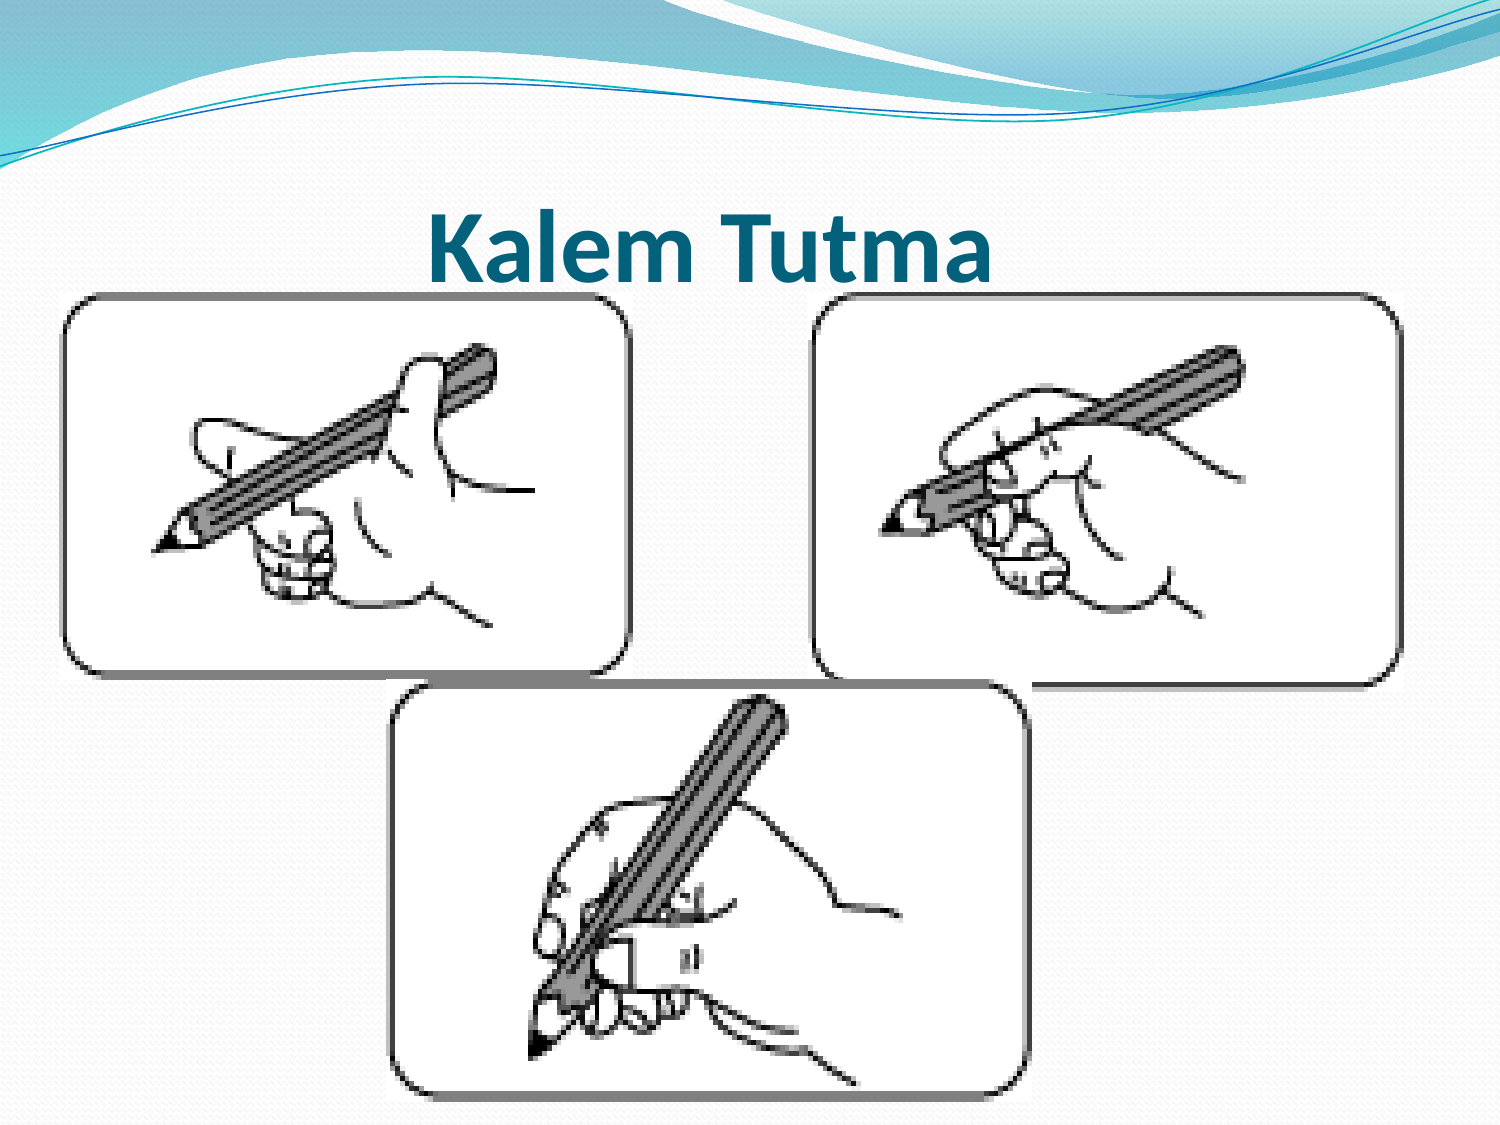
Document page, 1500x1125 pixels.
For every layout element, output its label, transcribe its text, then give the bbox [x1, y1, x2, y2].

picture [386, 292, 1405, 1102]
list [59, 292, 633, 680]
title Kalem Tutma [75, 115, 1425, 303]
